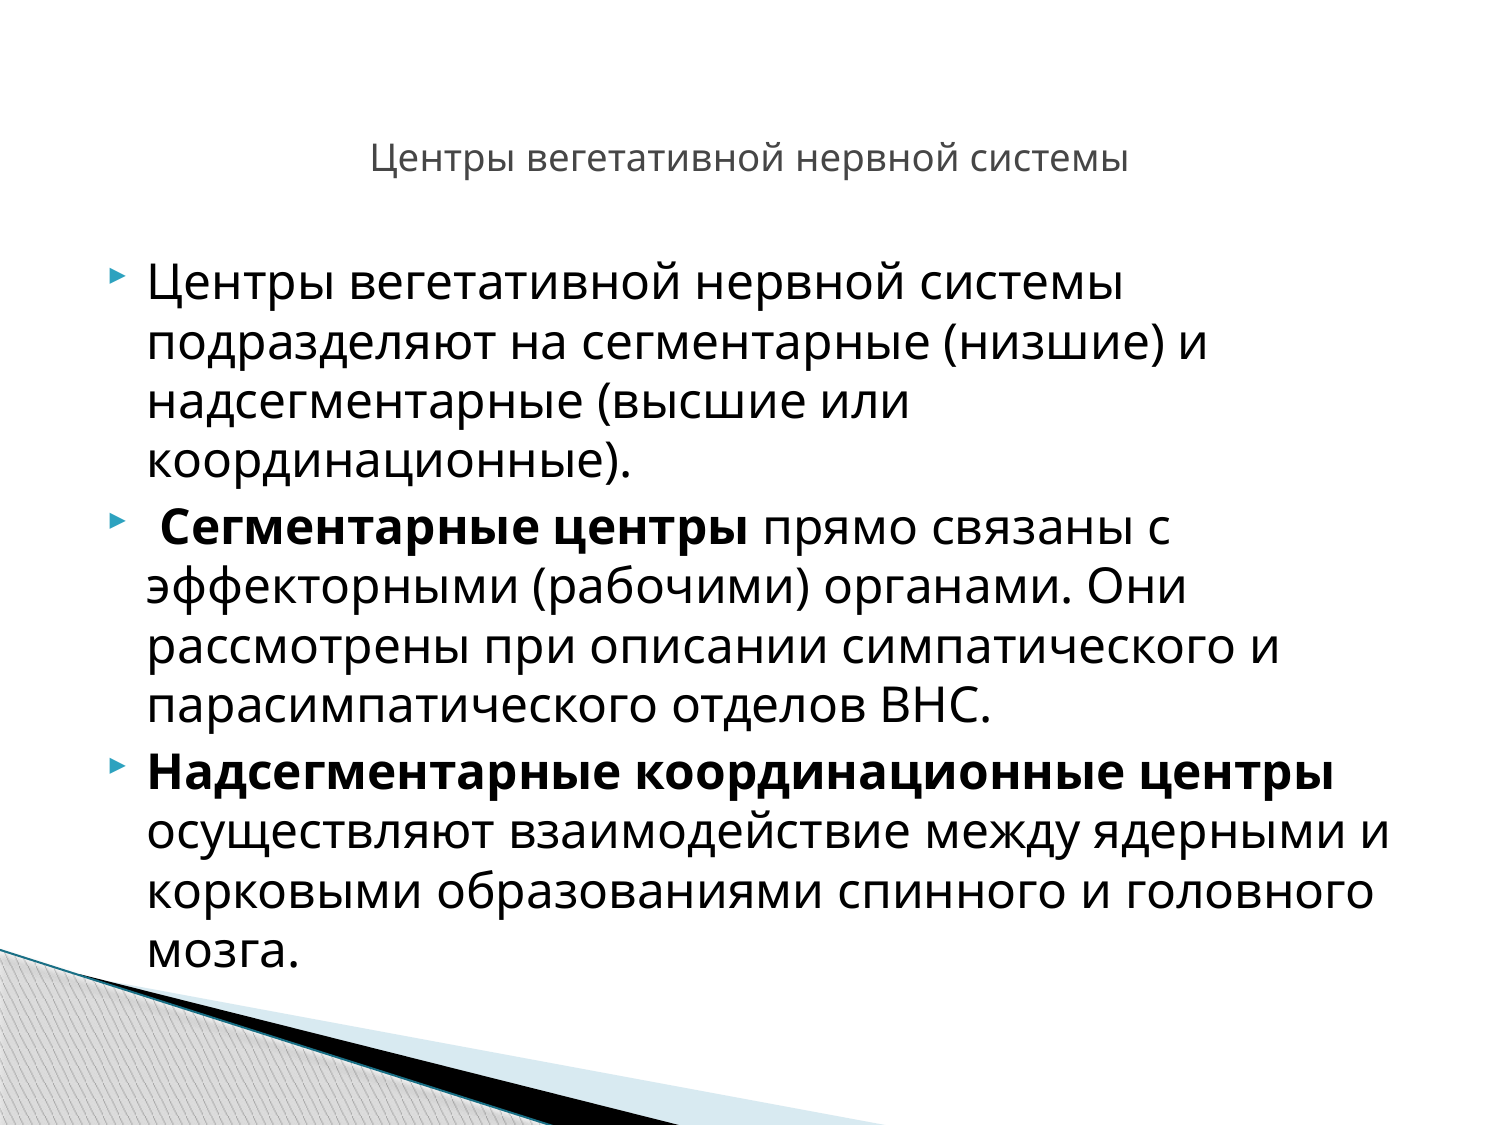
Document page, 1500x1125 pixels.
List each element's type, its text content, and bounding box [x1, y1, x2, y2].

title Центры вегетативной нервной системы [75, 125, 1425, 233]
list Центры вегетативной нервной системы подразделяют на сегментарные (низшие) и надсегментарные (высшие или координационные). Сегментарные центры прямо связаны с эффекторными (рабочими) органами. Они рассмотрены при описании симпатического и парасимпатического отделов ВНС. Надсегментарные координационные центры осуществляют взаимодействие между ядерными и корковыми образованиями спинного и головного мозга. [75, 243, 1425, 986]
